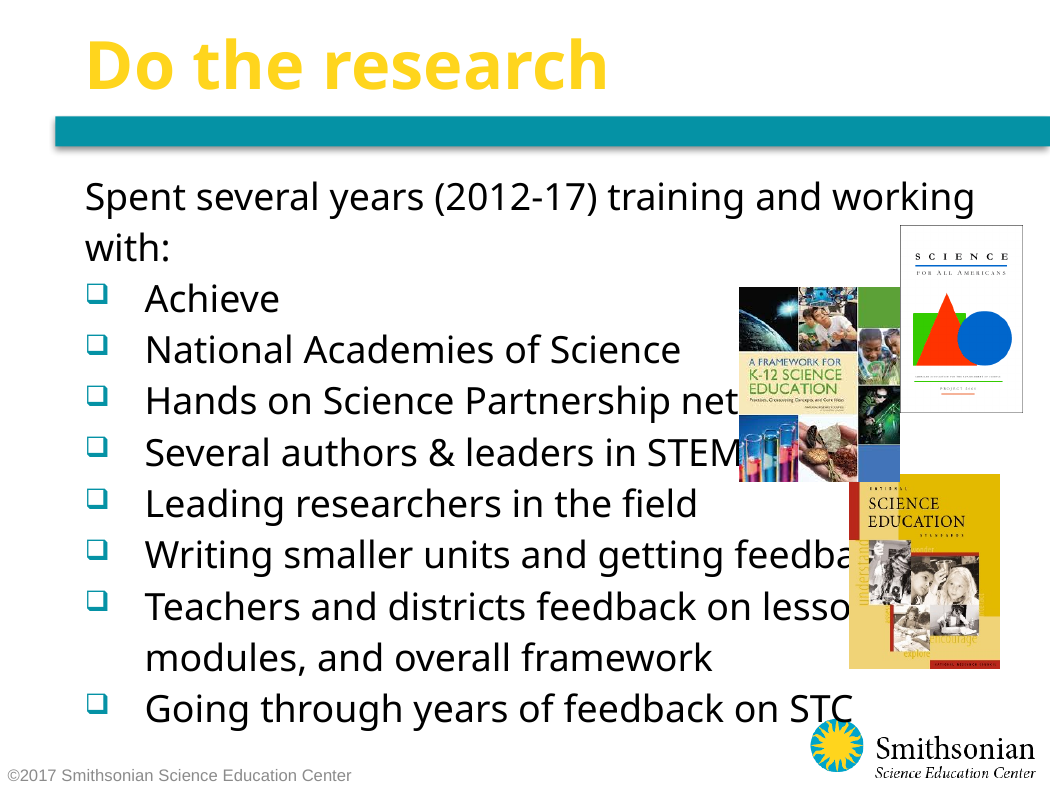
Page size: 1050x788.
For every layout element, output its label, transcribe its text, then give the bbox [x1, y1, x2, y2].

picture [739, 225, 1023, 670]
title Do the research [69, 6, 1007, 120]
list Spent several years (2012-17) training and working with: Achieve National Academies of Science Hands on Science Partnership network Several authors & leaders in STEM Leading researchers in the field Writing smaller units and getting feedback Teachers and districts feedback on lessons, modules, and overall framework Going through years of feedback on STC [69, 158, 1007, 710]
picture [810, 718, 1036, 784]
